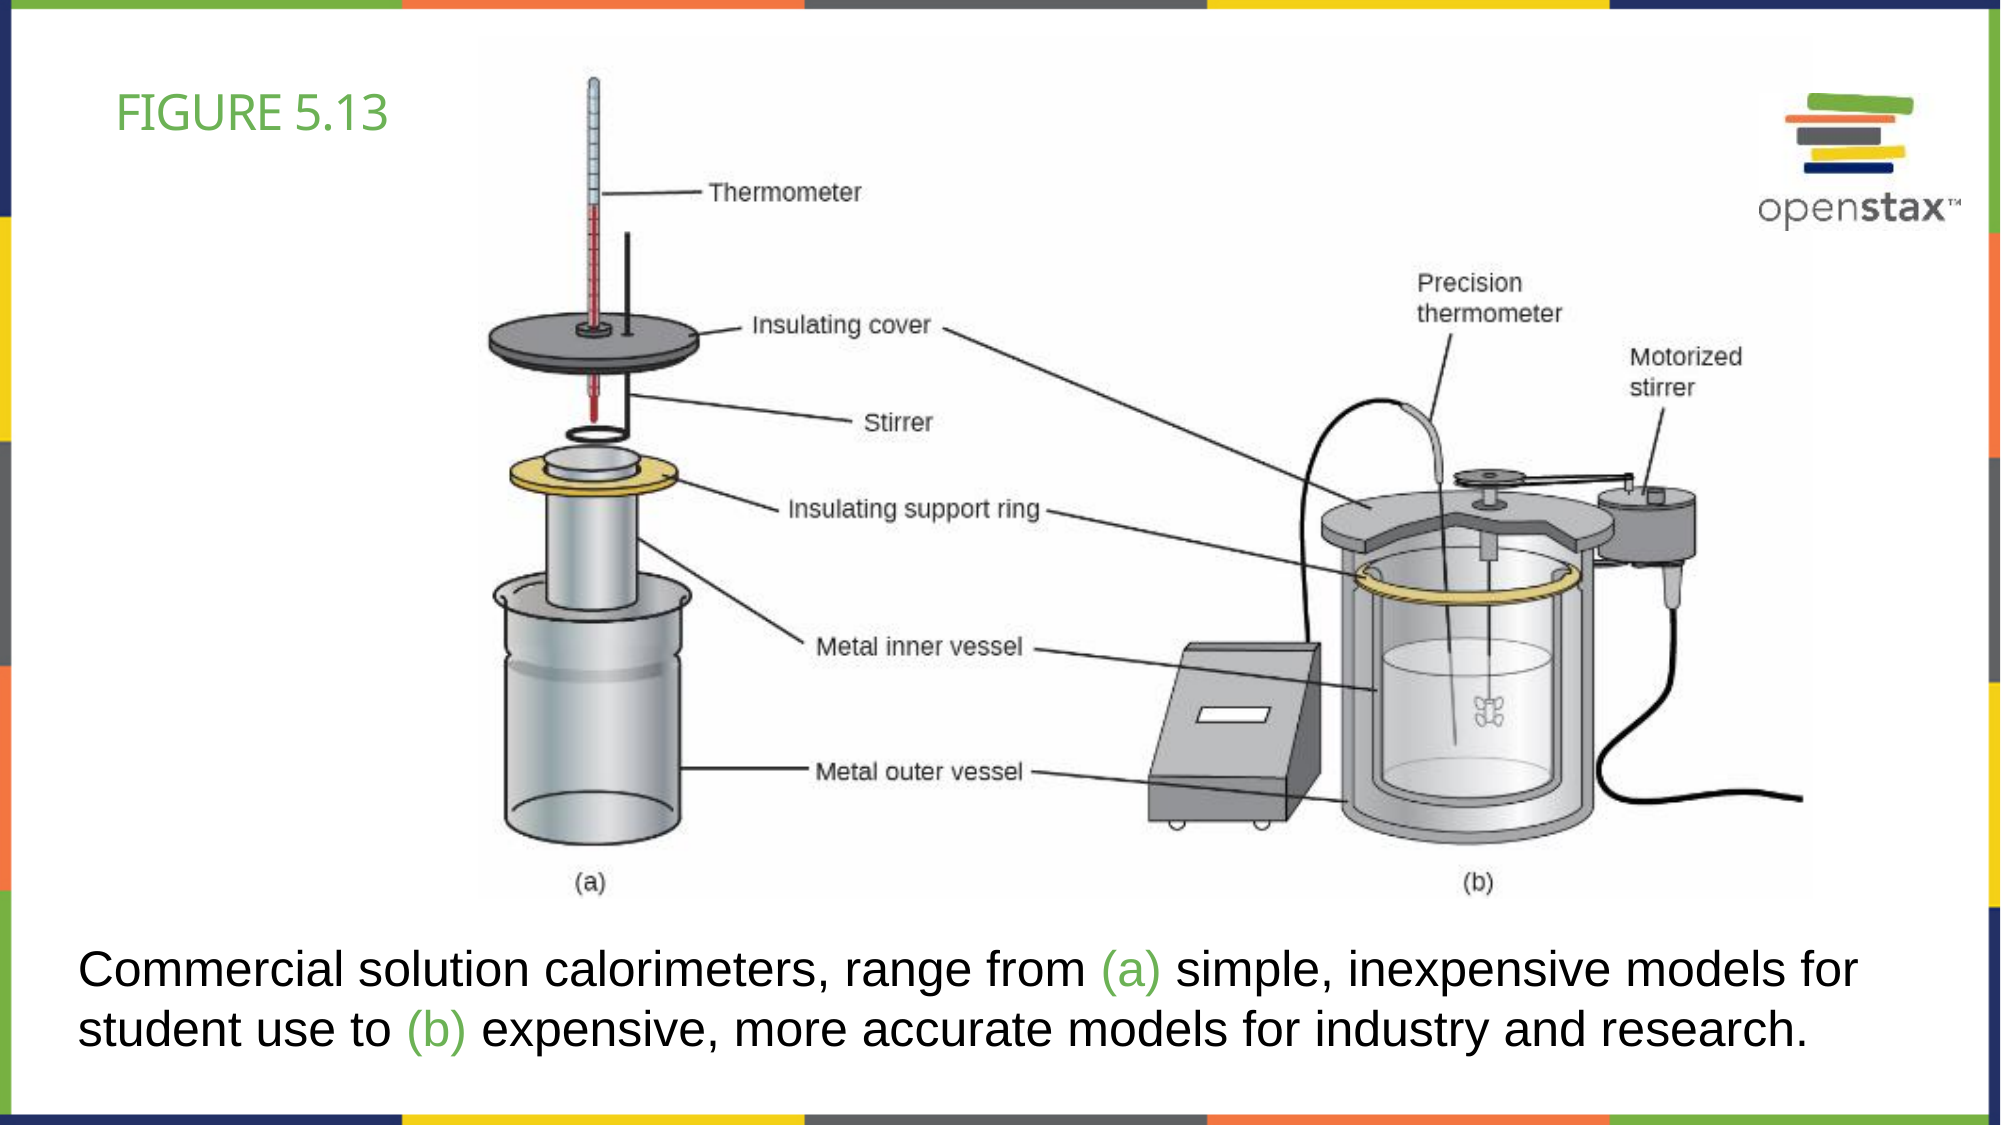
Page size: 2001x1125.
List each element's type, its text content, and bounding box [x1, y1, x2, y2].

picture [0, 0, 2001, 1125]
list Commercial solution calorimeters, range from (a) simple, inexpensive models for student use to (b) expensive, more accurate models for industry and research. [62, 928, 1961, 1083]
title Figure 5.13 [99, 39, 358, 148]
